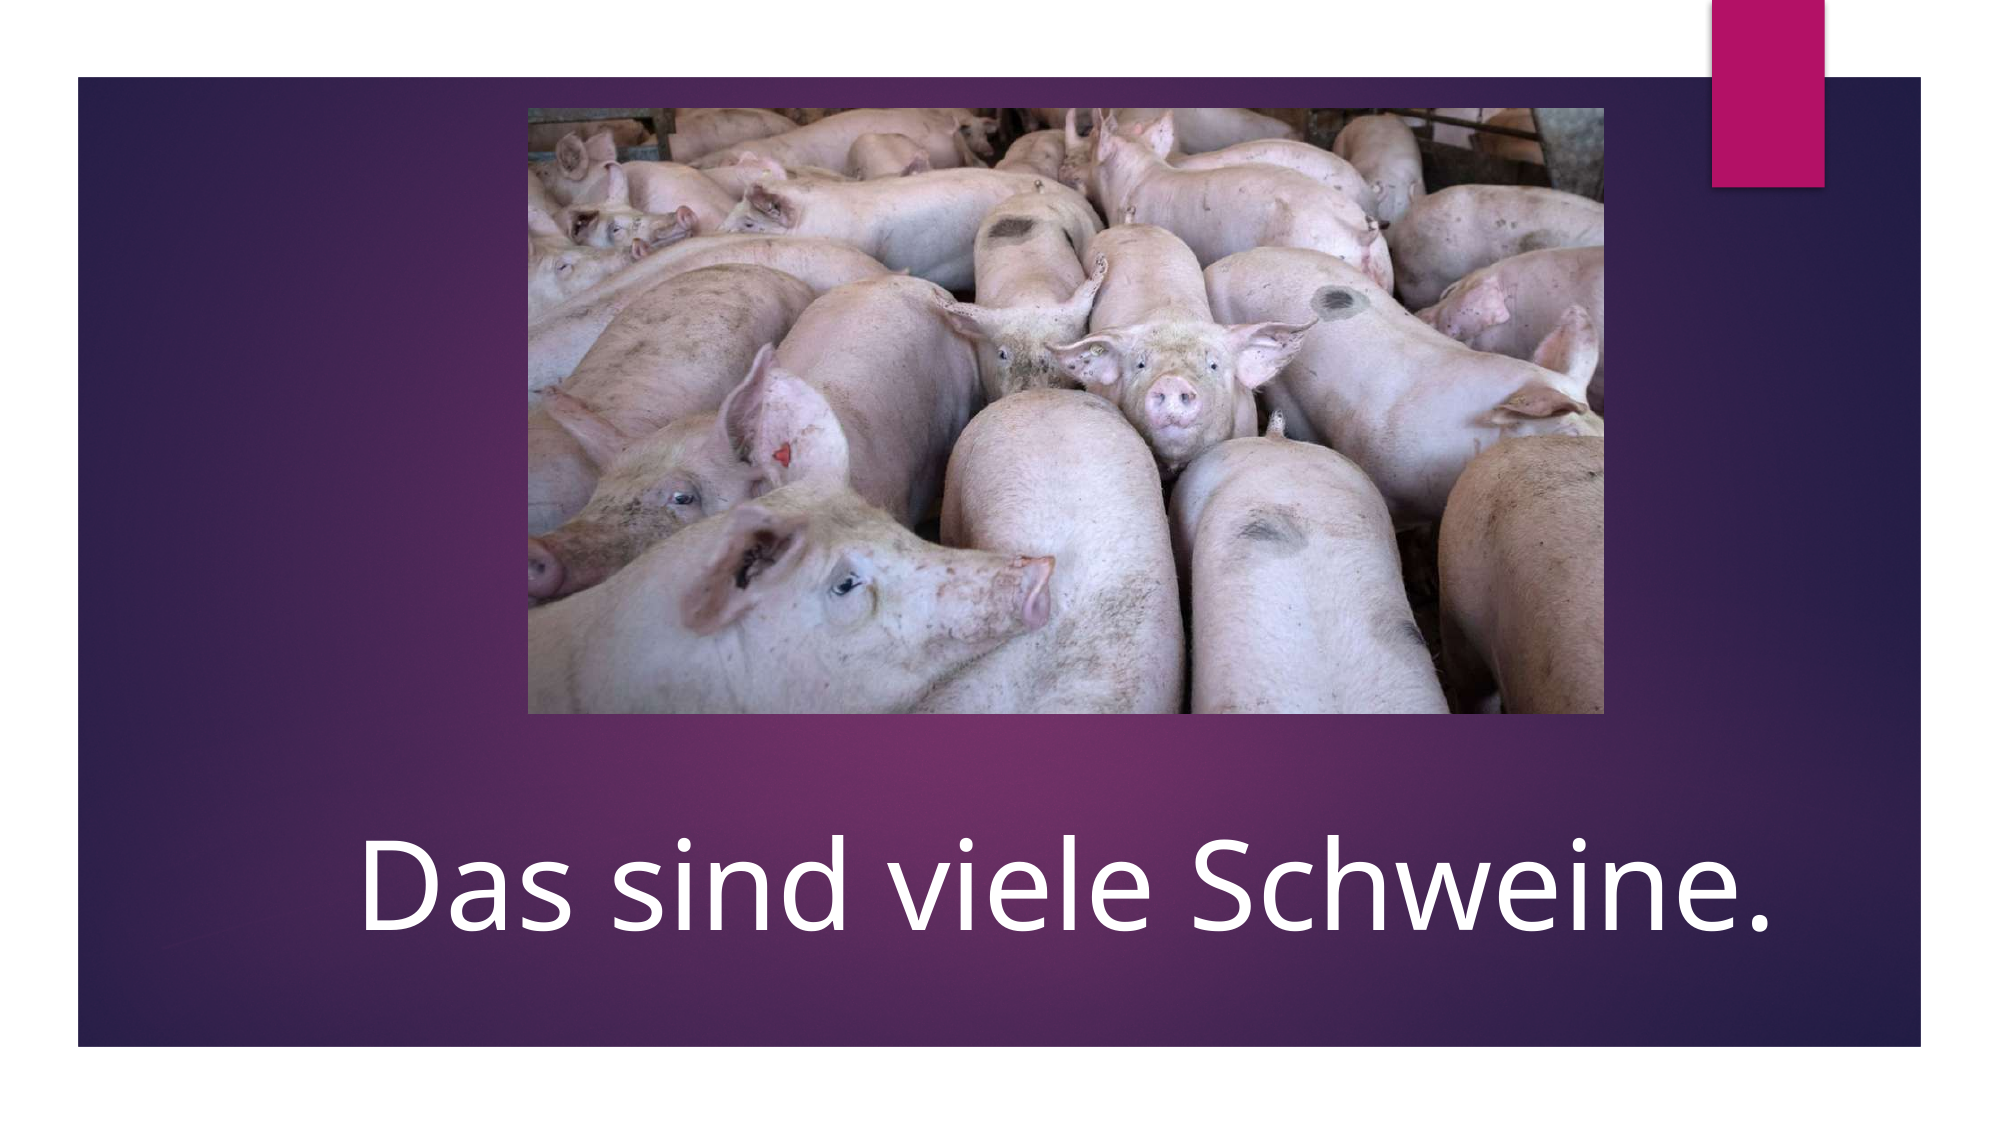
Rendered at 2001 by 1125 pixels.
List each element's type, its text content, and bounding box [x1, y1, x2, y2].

text_box Das sind viele Schweine. [334, 798, 1798, 963]
picture [527, 107, 1605, 715]
